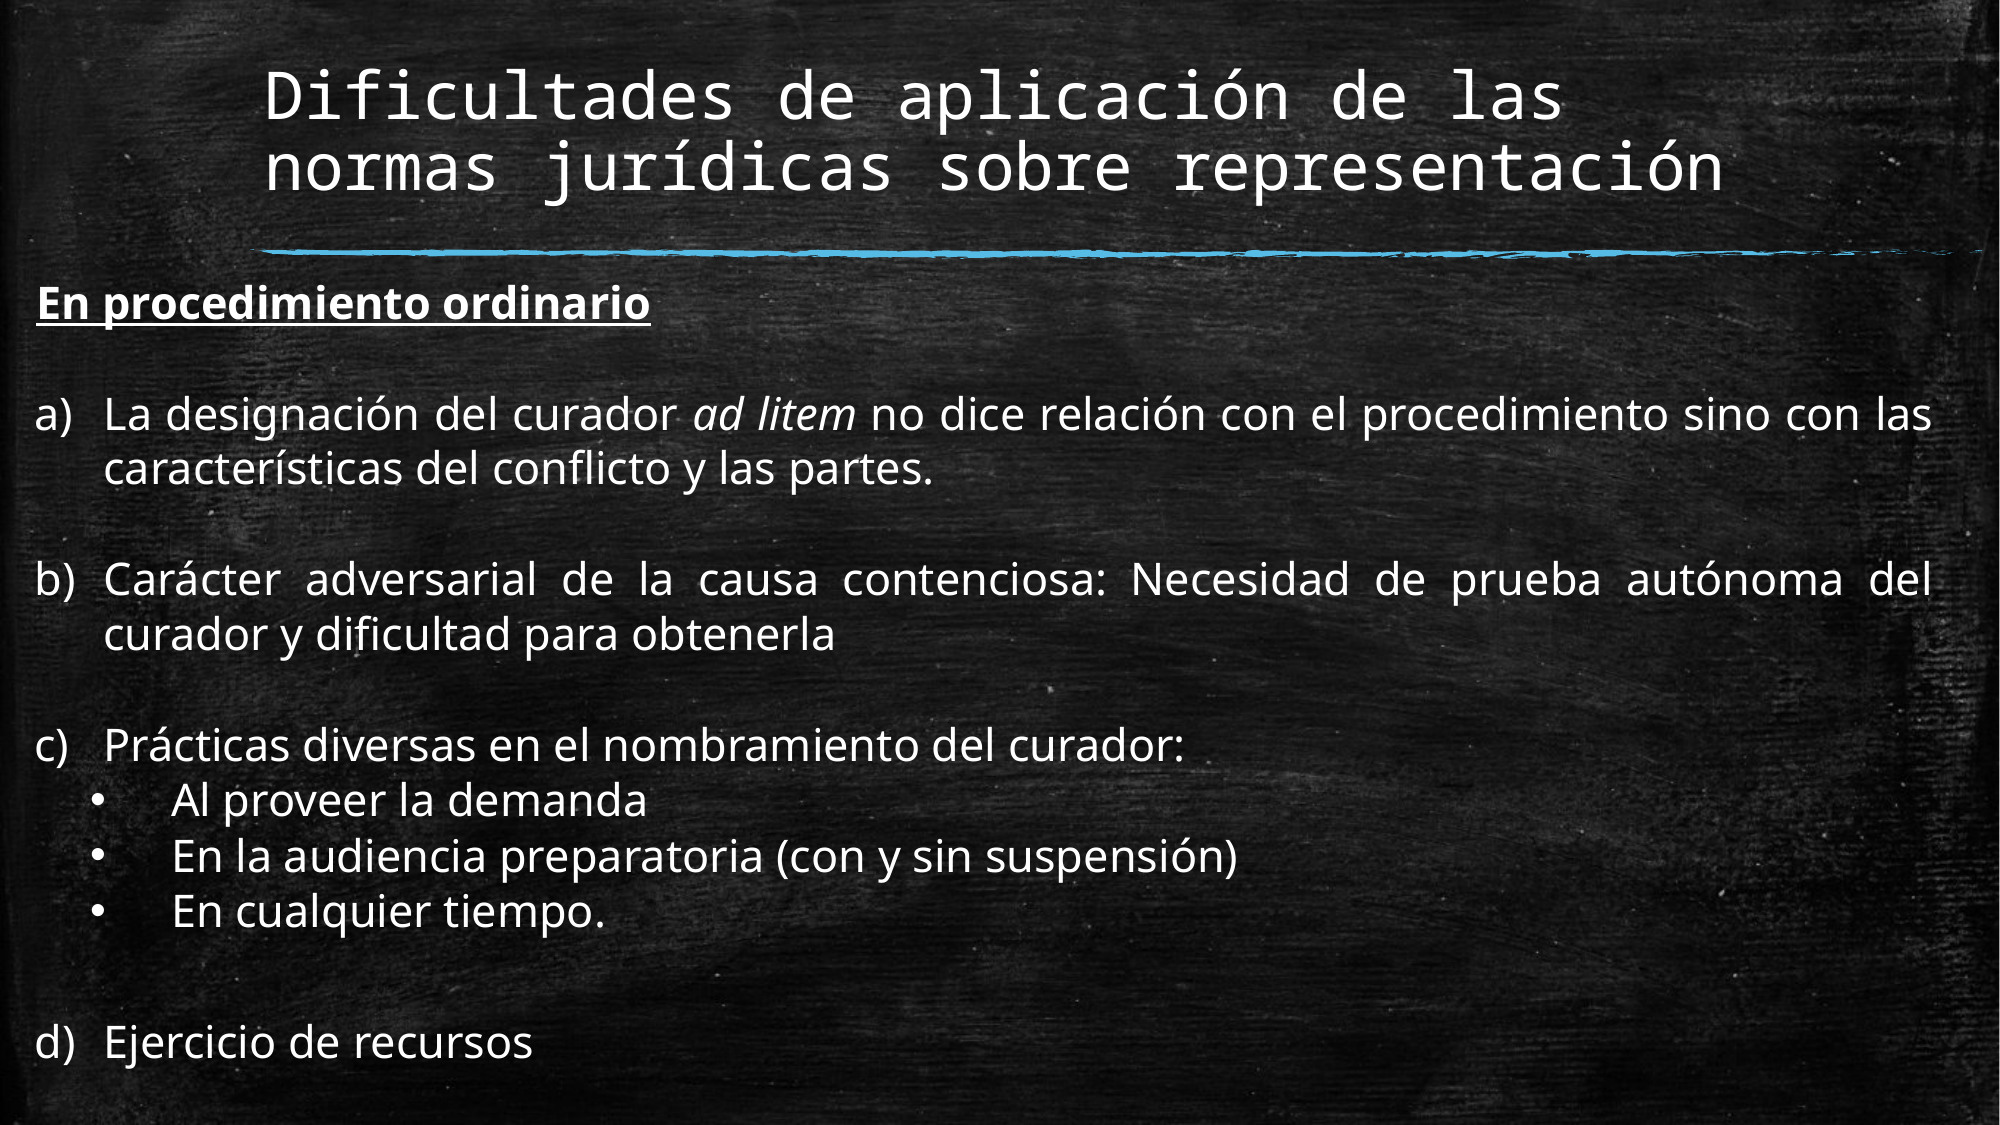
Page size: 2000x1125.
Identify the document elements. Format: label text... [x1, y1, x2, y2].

title Dificultades de aplicación de las normas jurídicas sobre representación [249, 45, 1750, 213]
list En procedimiento ordinario La designación del curador ad litem no dice relación con el procedimiento sino con las características del conflicto y las partes. Carácter adversarial de la causa contenciosa: Necesidad de prueba autónoma del curador y dificultad para obtenerla Prácticas diversas en el nombramiento del curador: Al proveer la demanda En la audiencia preparatoria (con y sin suspensión) En cualquier tiempo. Ejercicio de recursos [19, 267, 1969, 1080]
